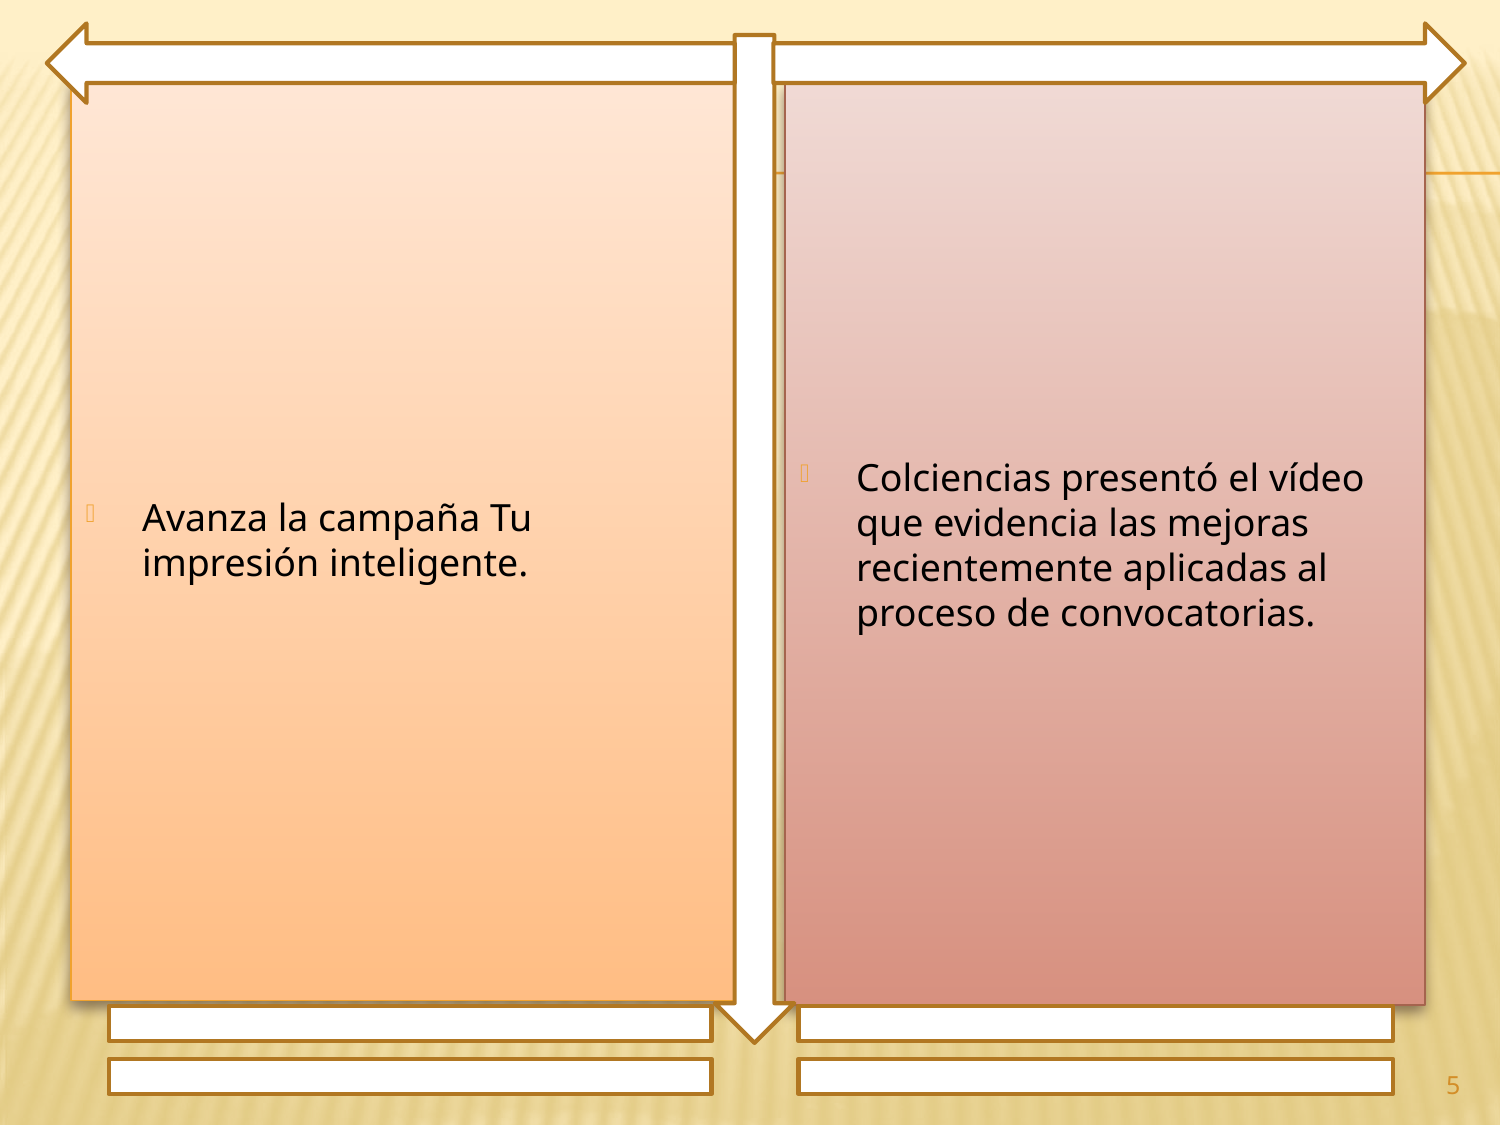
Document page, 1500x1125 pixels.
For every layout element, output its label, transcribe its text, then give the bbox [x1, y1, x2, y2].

list Avanza la campaña Tu impresión inteligente. [70, 86, 732, 1001]
text_box [796, 1004, 1395, 1043]
text_box [107, 1004, 714, 1043]
list Colciencias presentó el vídeo que evidencia las mejoras recientemente aplicadas al proceso de convocatorias. [784, 86, 1426, 1006]
text_box [44, 21, 737, 105]
text_box [712, 32, 797, 1046]
slide_number 5 [1350, 1062, 1475, 1103]
text_box [771, 21, 1467, 105]
text_box [107, 1057, 714, 1096]
text_box [796, 1057, 1395, 1096]
